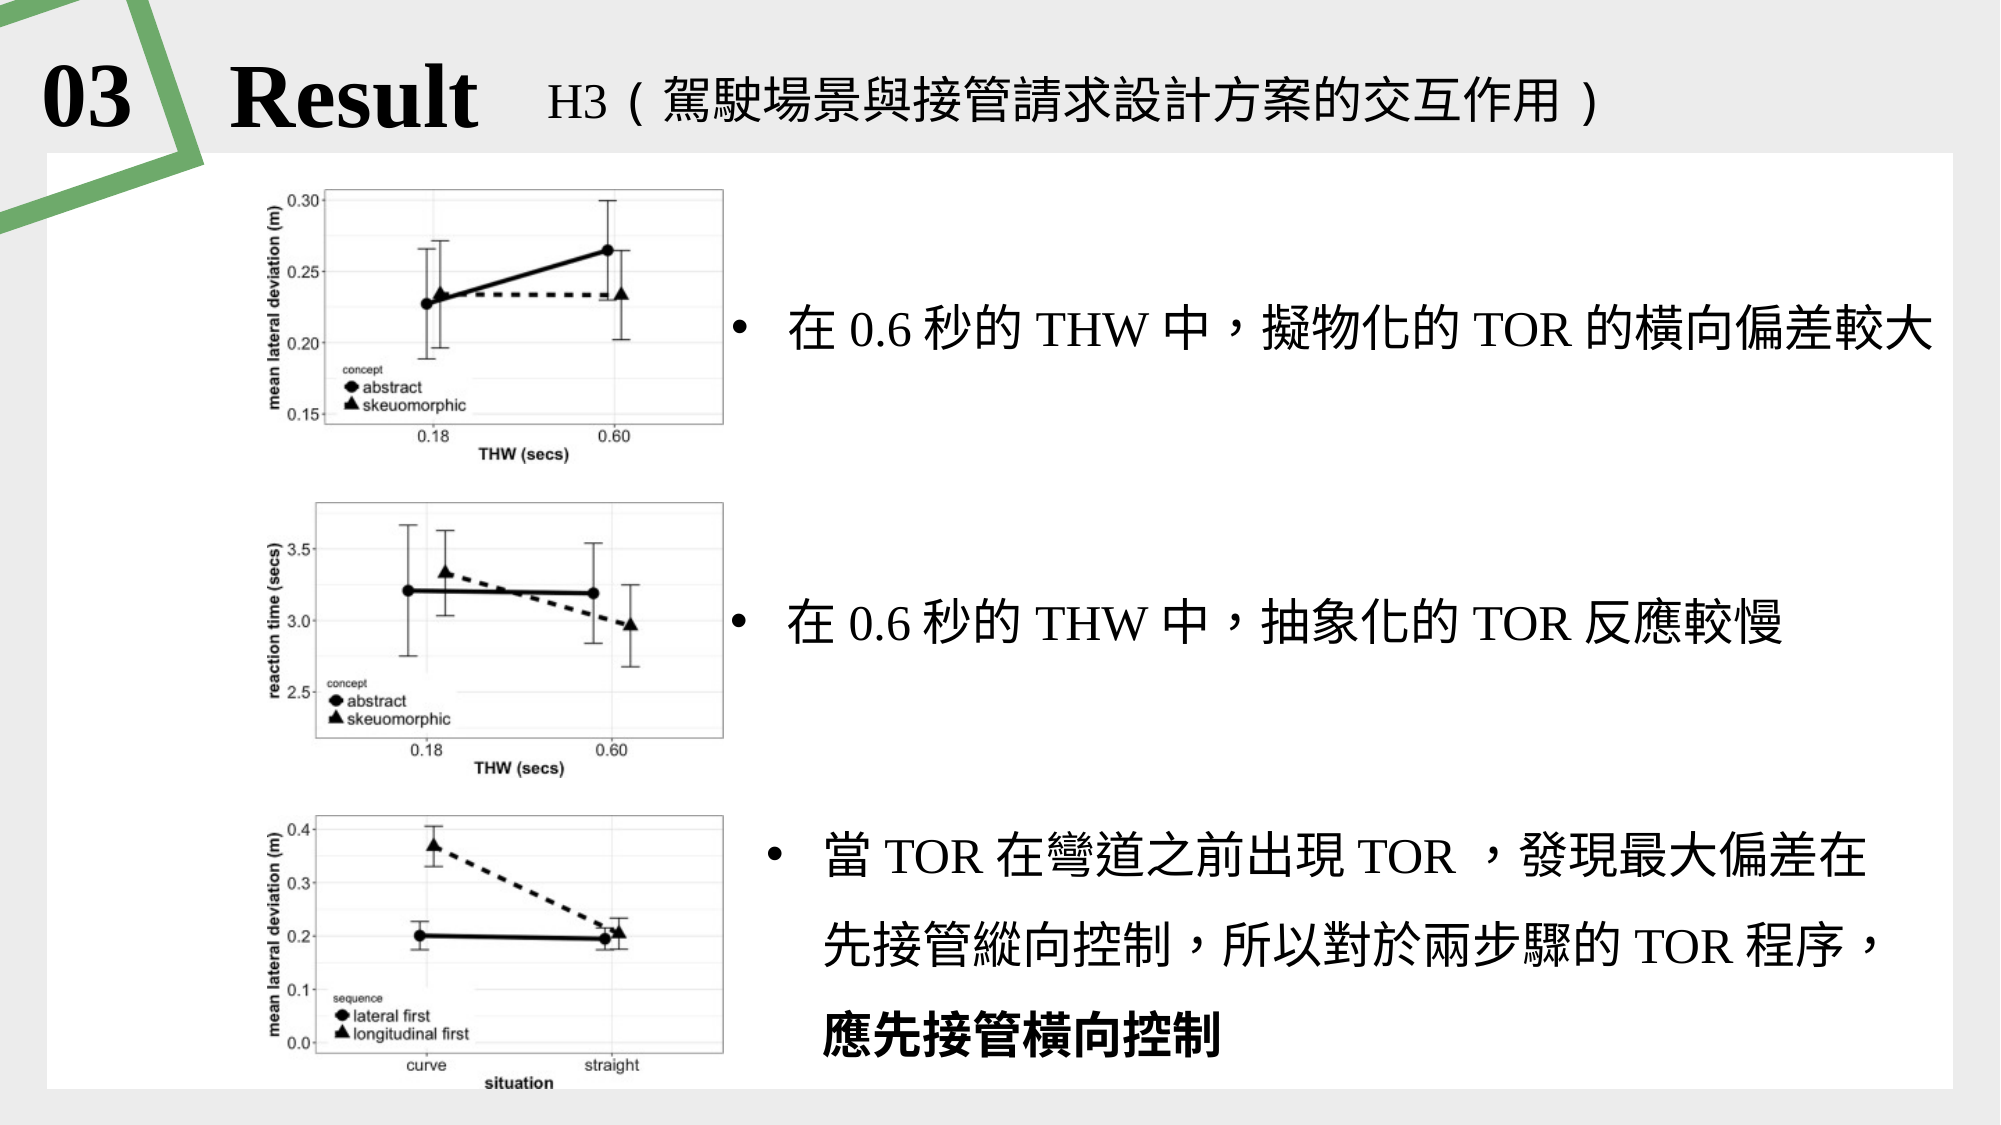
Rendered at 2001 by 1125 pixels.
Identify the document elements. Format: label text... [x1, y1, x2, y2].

text_box 03 [26, 27, 149, 153]
text_box [0, 0, 193, 225]
picture [267, 502, 724, 778]
text_box 在0.6秒的THW中，擬物化的TOR的橫向偏差較大 [724, 288, 1950, 364]
picture [267, 189, 724, 464]
text_box 當TOR在彎道之前出現TOR，發現最大偏差在先接管縱向控制，所以對於兩步驟的TOR程序，應先接管橫向控制 [751, 786, 1925, 1071]
text_box H3 (駕駛場景與接管請求設計方案的交互作用) [532, 61, 1620, 137]
text_box Result [214, 28, 495, 153]
text_box [47, 153, 1953, 1089]
text_box 在0.6秒的THW中，抽象化的TOR反應較慢 [724, 583, 1799, 659]
picture [267, 815, 724, 1089]
